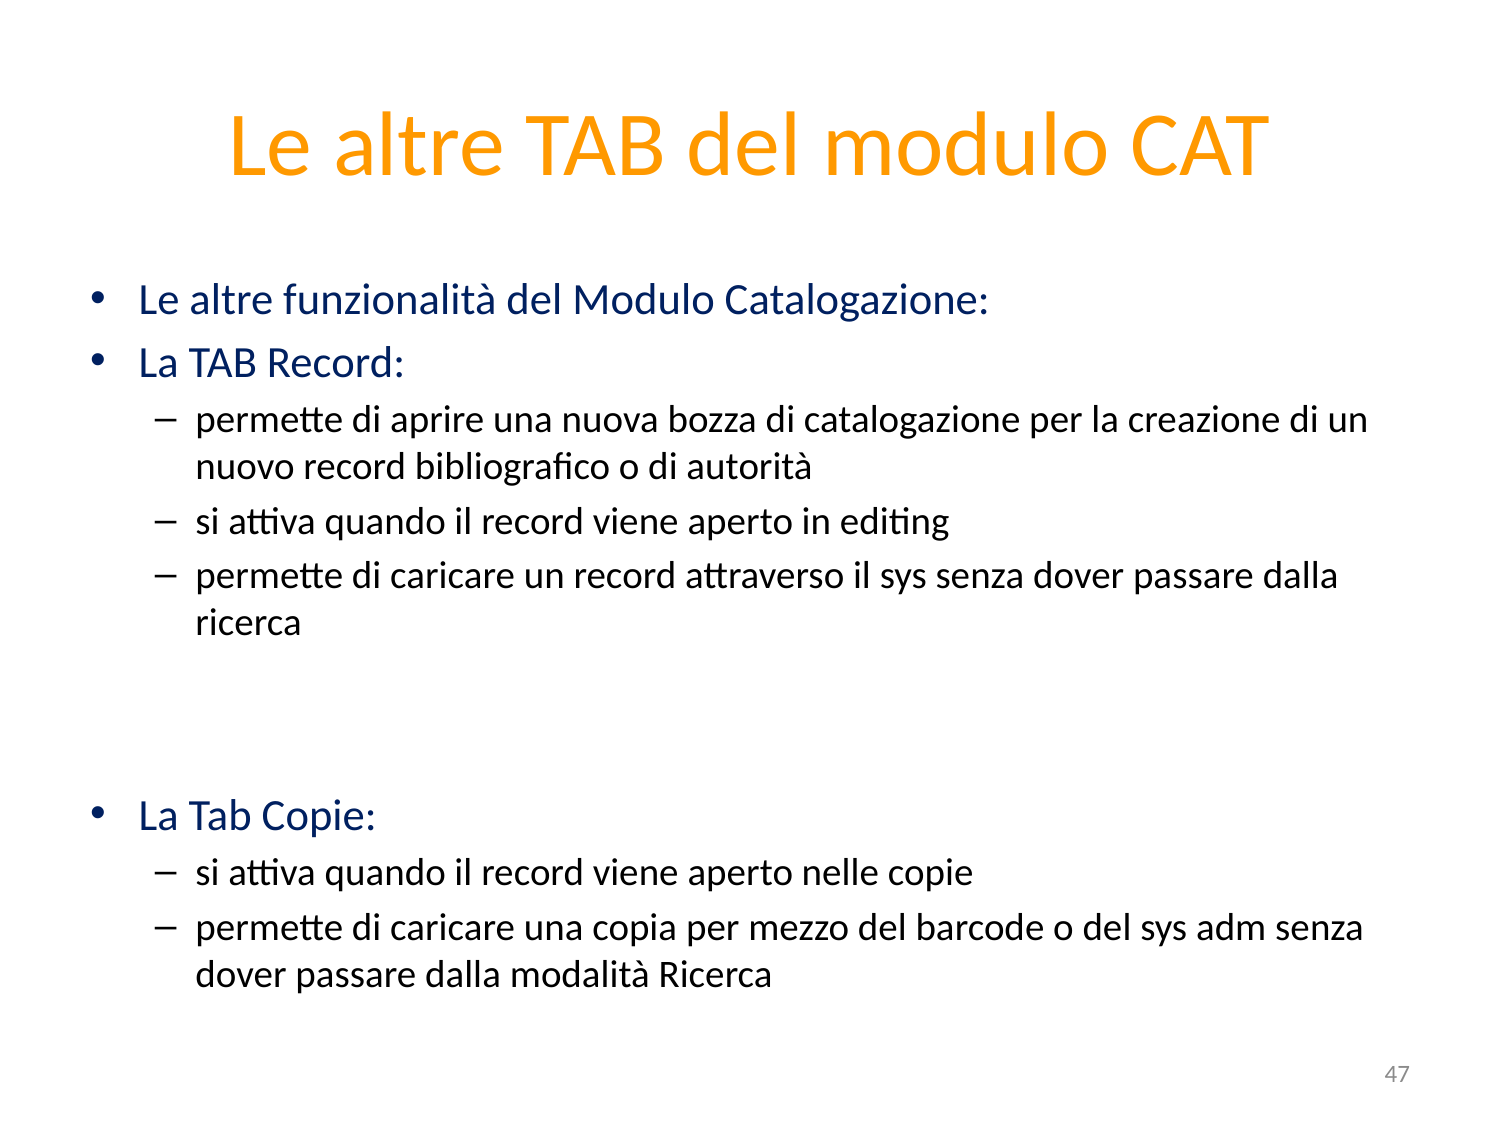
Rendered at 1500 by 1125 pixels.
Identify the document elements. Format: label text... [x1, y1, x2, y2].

list Le altre funzionalità del Modulo Catalogazione: La TAB Record: permette di aprire una nuova bozza di catalogazione per la creazione di un nuovo record bibliografico o di autorità si attiva quando il record viene aperto in editing permette di caricare un record attraverso il sys senza dover passare dalla ricerca La Tab Copie: si attiva quando il record viene aperto nelle copie permette di caricare una copia per mezzo del barcode o del sys adm senza dover passare dalla modalità Ricerca [74, 262, 1426, 1006]
slide_number 47 [1074, 1042, 1425, 1103]
title Le altre TAB del modulo CAT [74, 44, 1426, 233]
